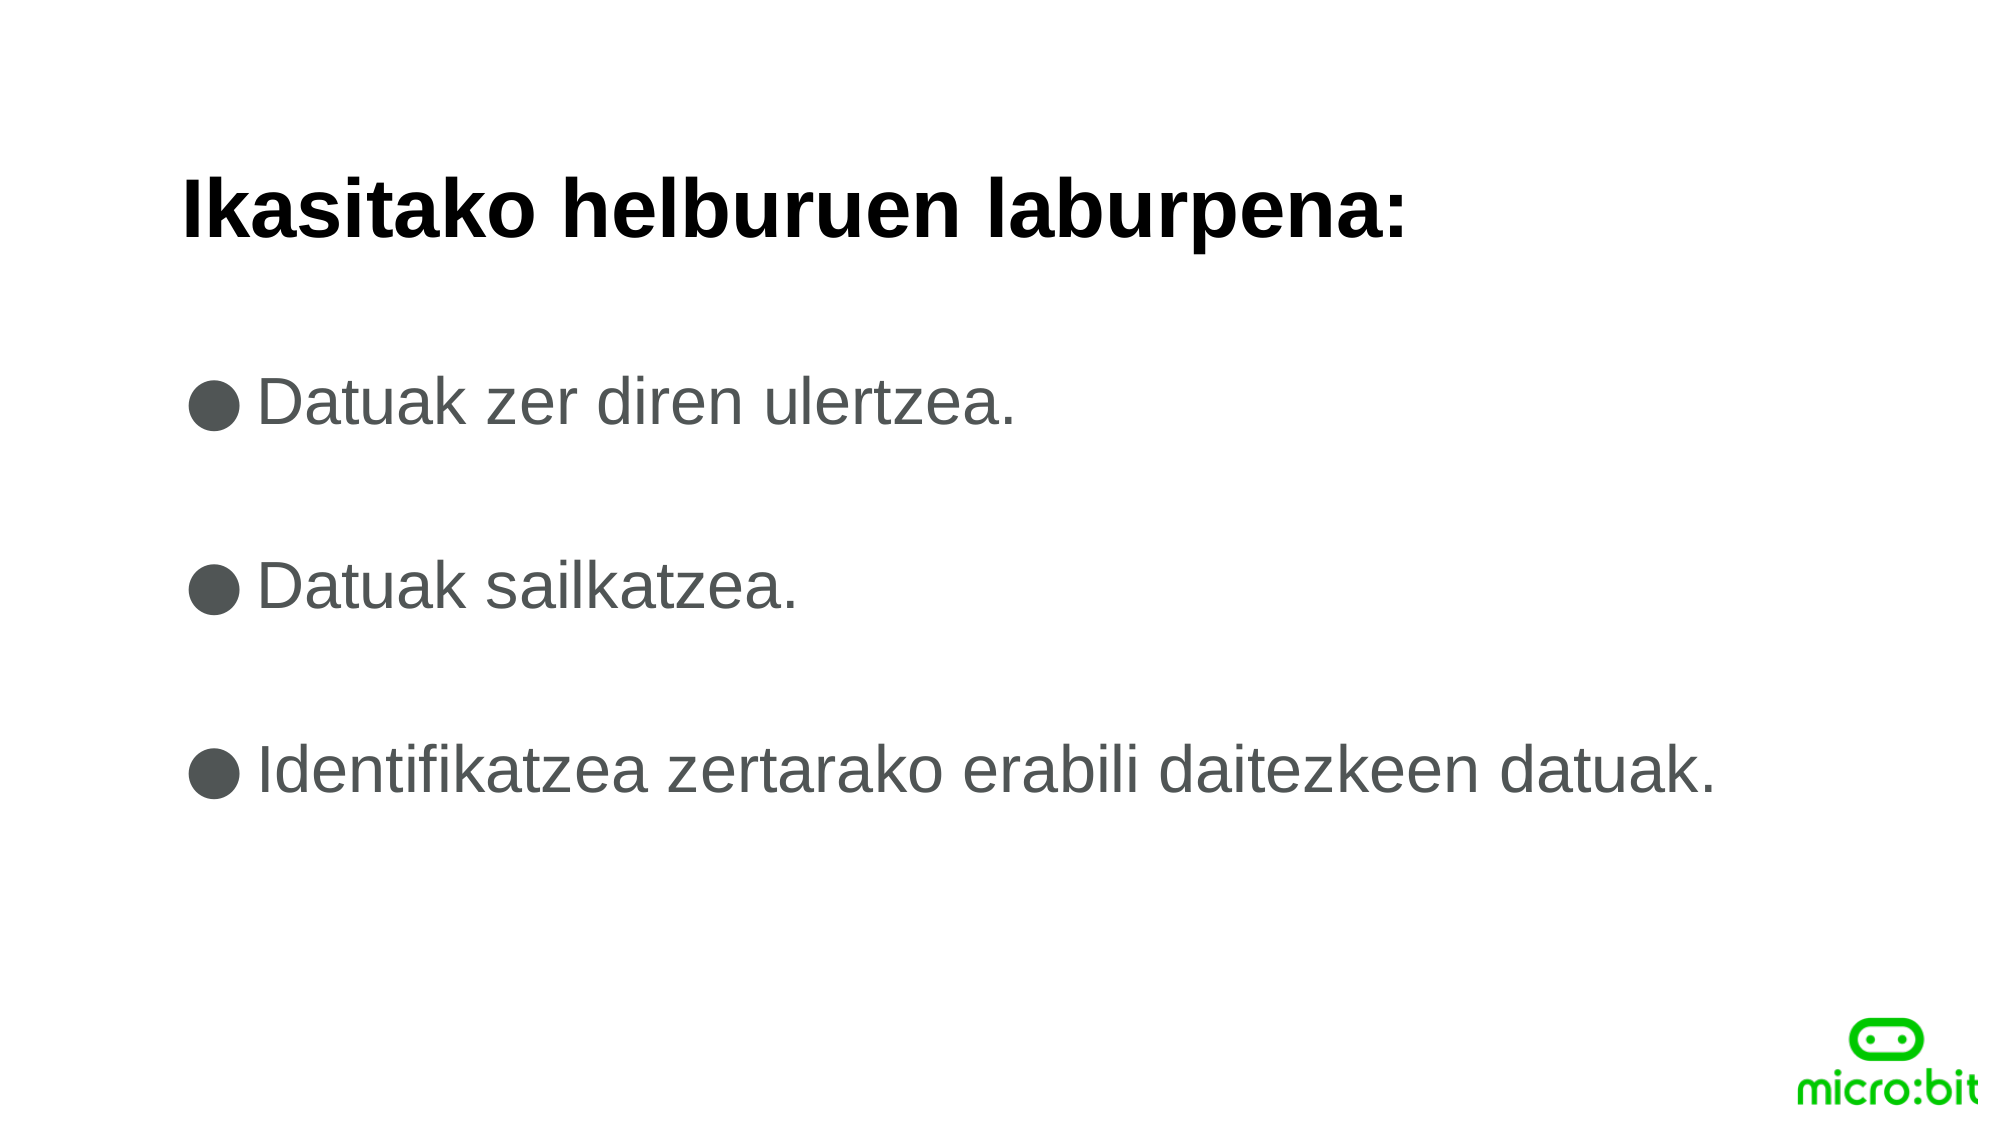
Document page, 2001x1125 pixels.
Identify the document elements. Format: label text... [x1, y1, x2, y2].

text_box Ikasitako helburuen laburpena: Datuak zer diren ulertzea. Datuak sailkatzea. Identifikatzea zertarako erabili daitezkeen datuak. [166, 60, 1918, 884]
picture [1797, 1017, 1978, 1106]
